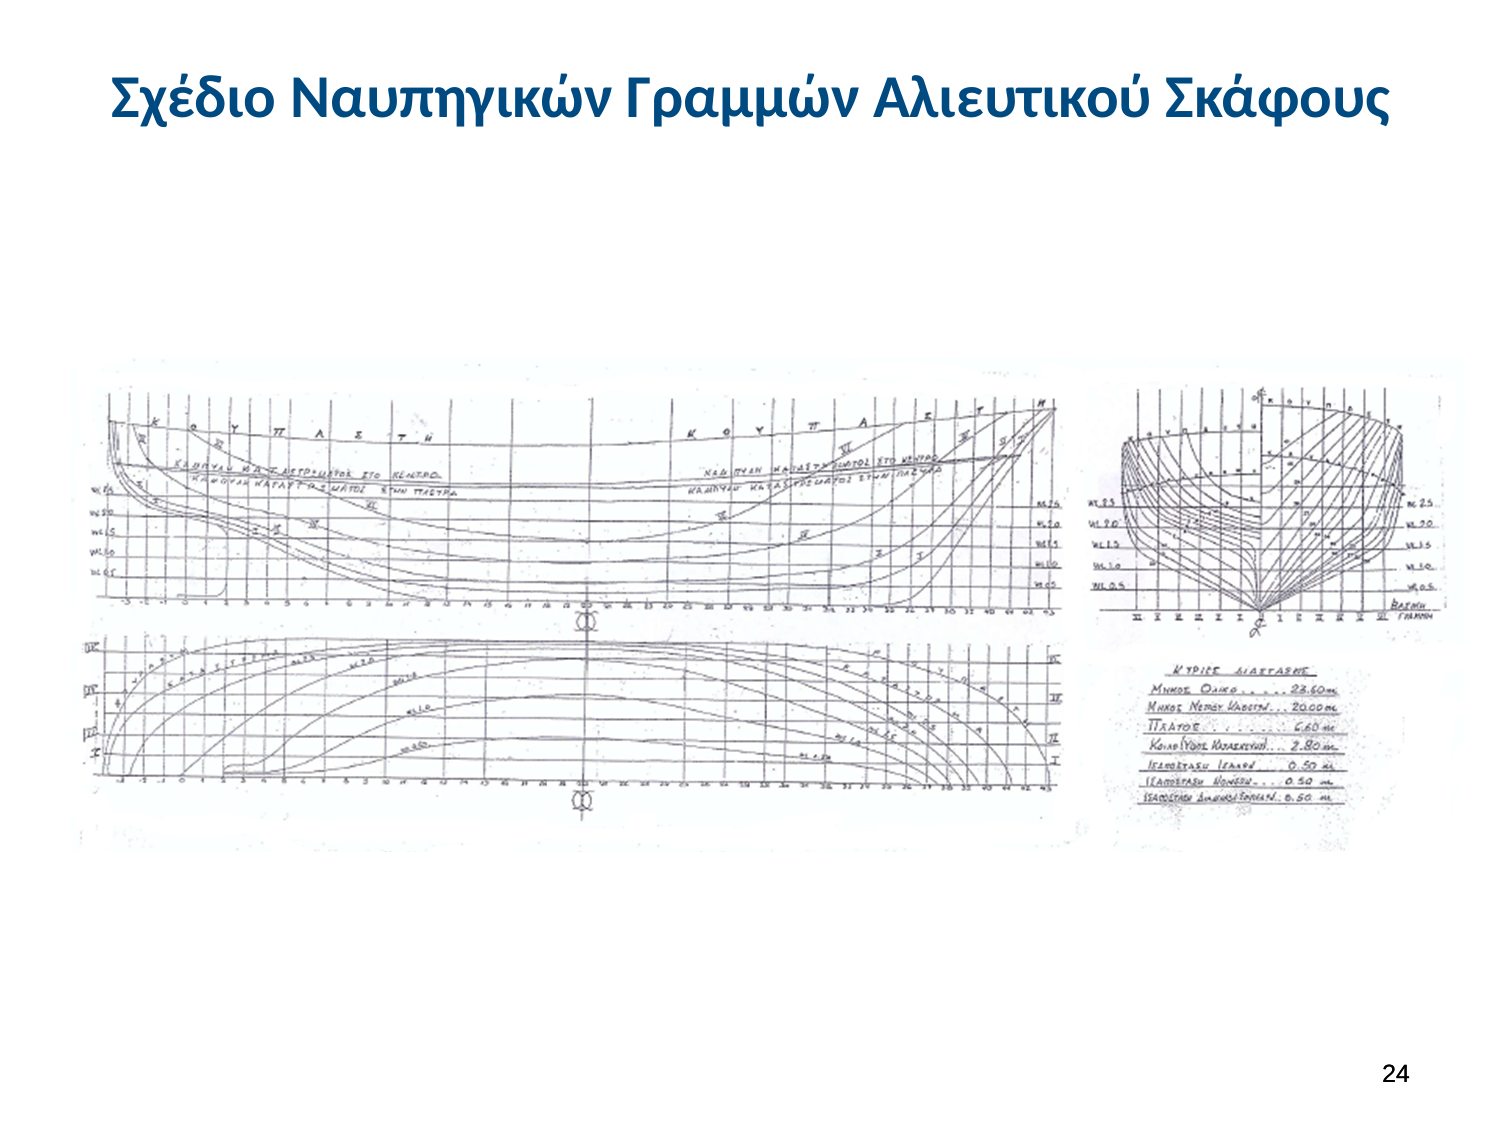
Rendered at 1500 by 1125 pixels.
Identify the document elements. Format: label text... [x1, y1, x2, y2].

text_box 23 [1074, 1042, 1425, 1103]
title Σχέδιο Ναυπηγικών Γραμμών Αλιευτικού Σκάφους [76, 19, 1427, 169]
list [71, 358, 1498, 853]
